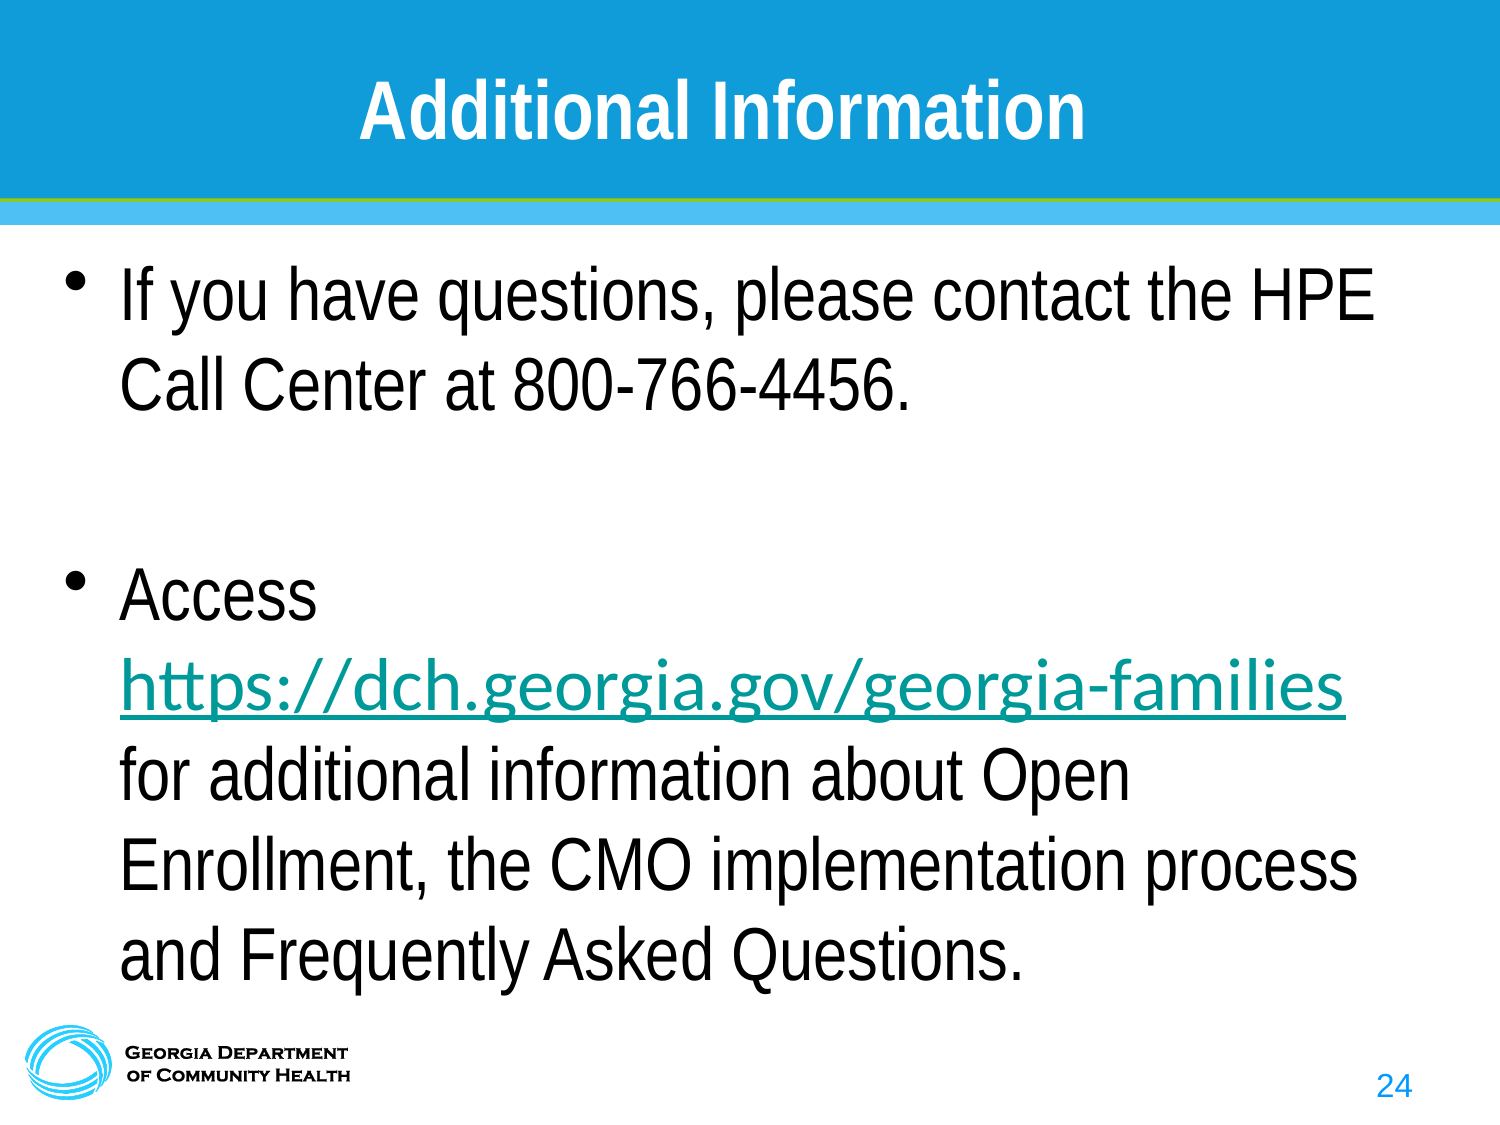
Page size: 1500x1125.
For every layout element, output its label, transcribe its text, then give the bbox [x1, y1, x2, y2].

title Additional Information [17, 24, 1430, 188]
list If you have questions, please contact the HPE Call Center at 800-766-4456. Access https://dch.georgia.gov/georgia-families for additional information about Open Enrollment, the CMO implementation process and Frequently Asked Questions. [48, 237, 1399, 980]
